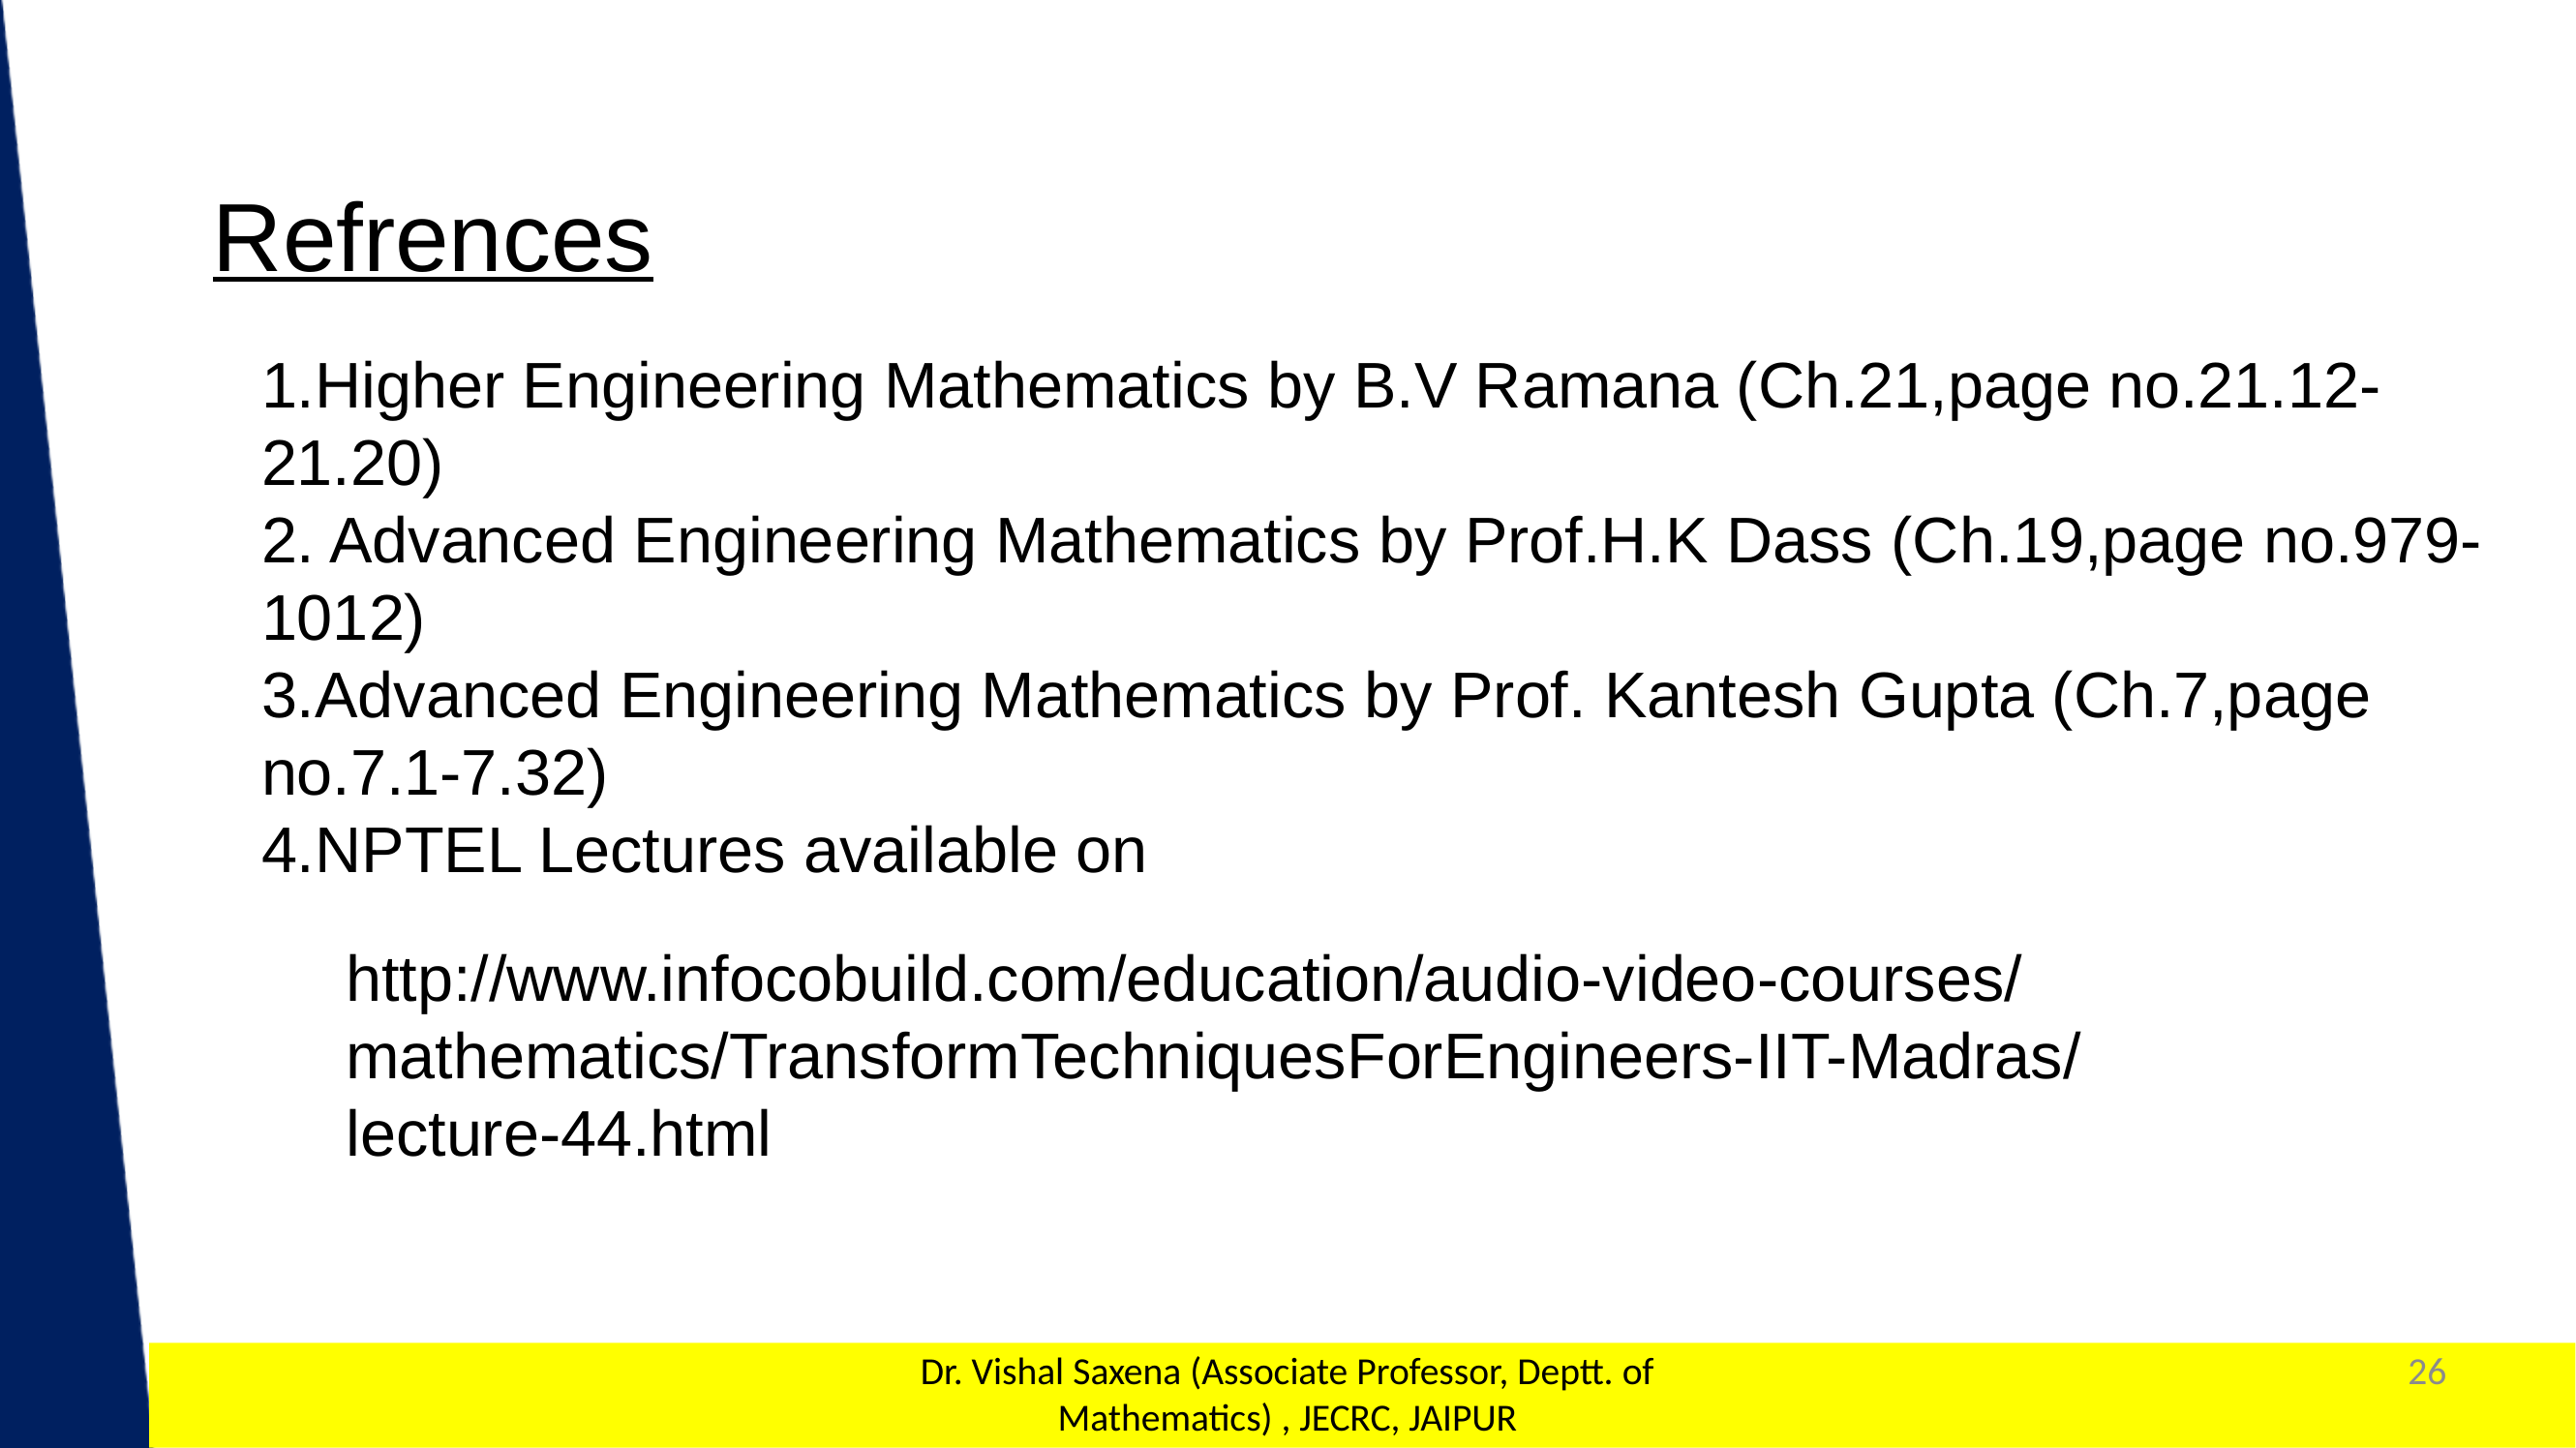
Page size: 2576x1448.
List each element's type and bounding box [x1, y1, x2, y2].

text_box [0, 0, 2576, 1448]
